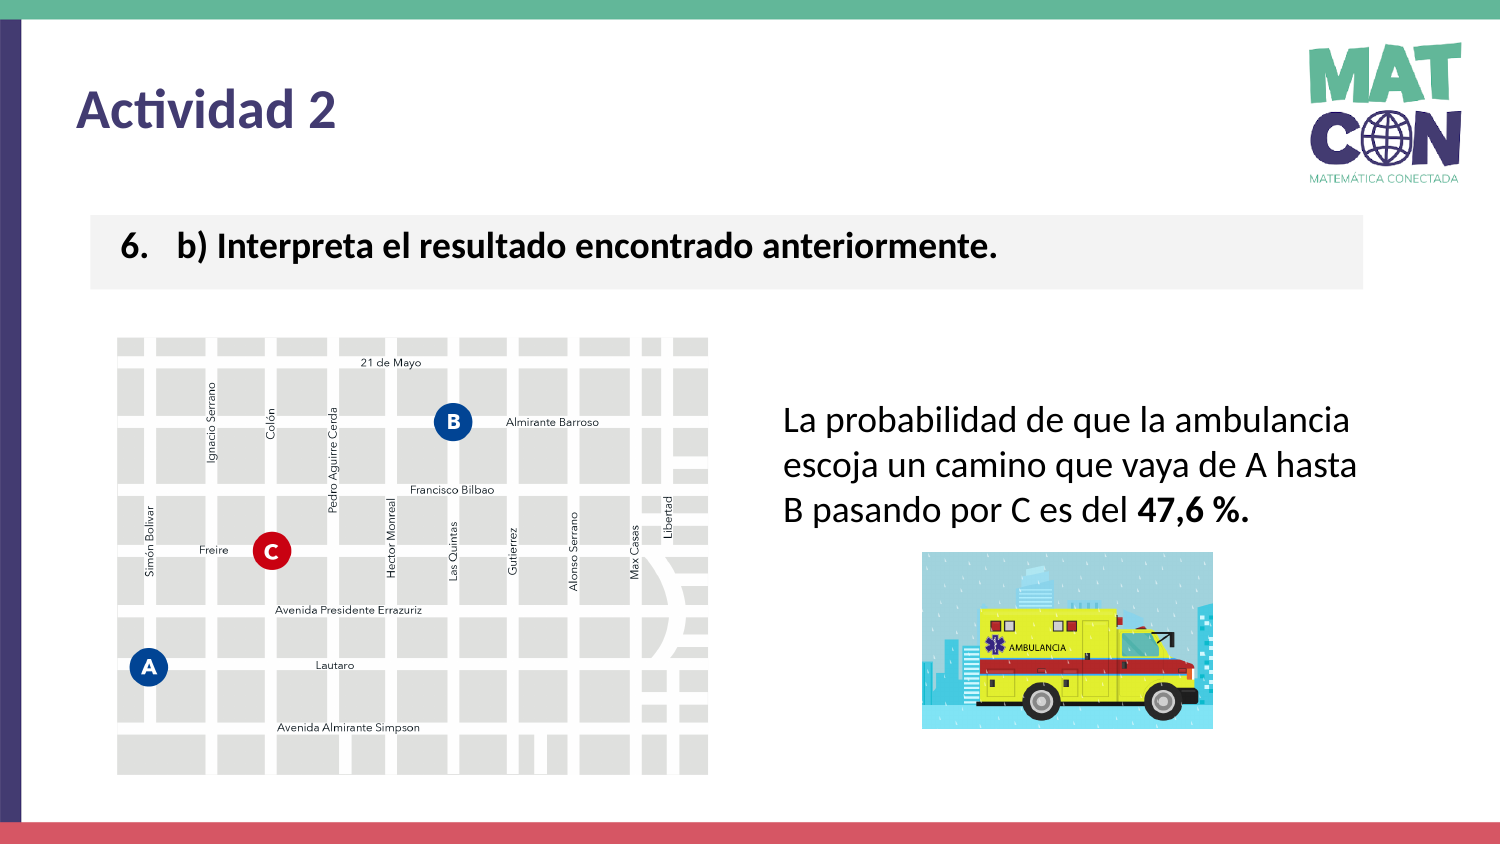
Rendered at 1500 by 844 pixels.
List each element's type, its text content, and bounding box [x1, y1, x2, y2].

text_box La probabilidad de que la ambulancia escoja un camino que vaya de A hasta B pasando por C es del 47,6 %. [768, 380, 1391, 546]
text_box Actividad 2 [65, 67, 1071, 146]
picture [0, 0, 1500, 844]
text_box b) Interpreta el resultado encontrado anteriormente. [90, 215, 1364, 290]
